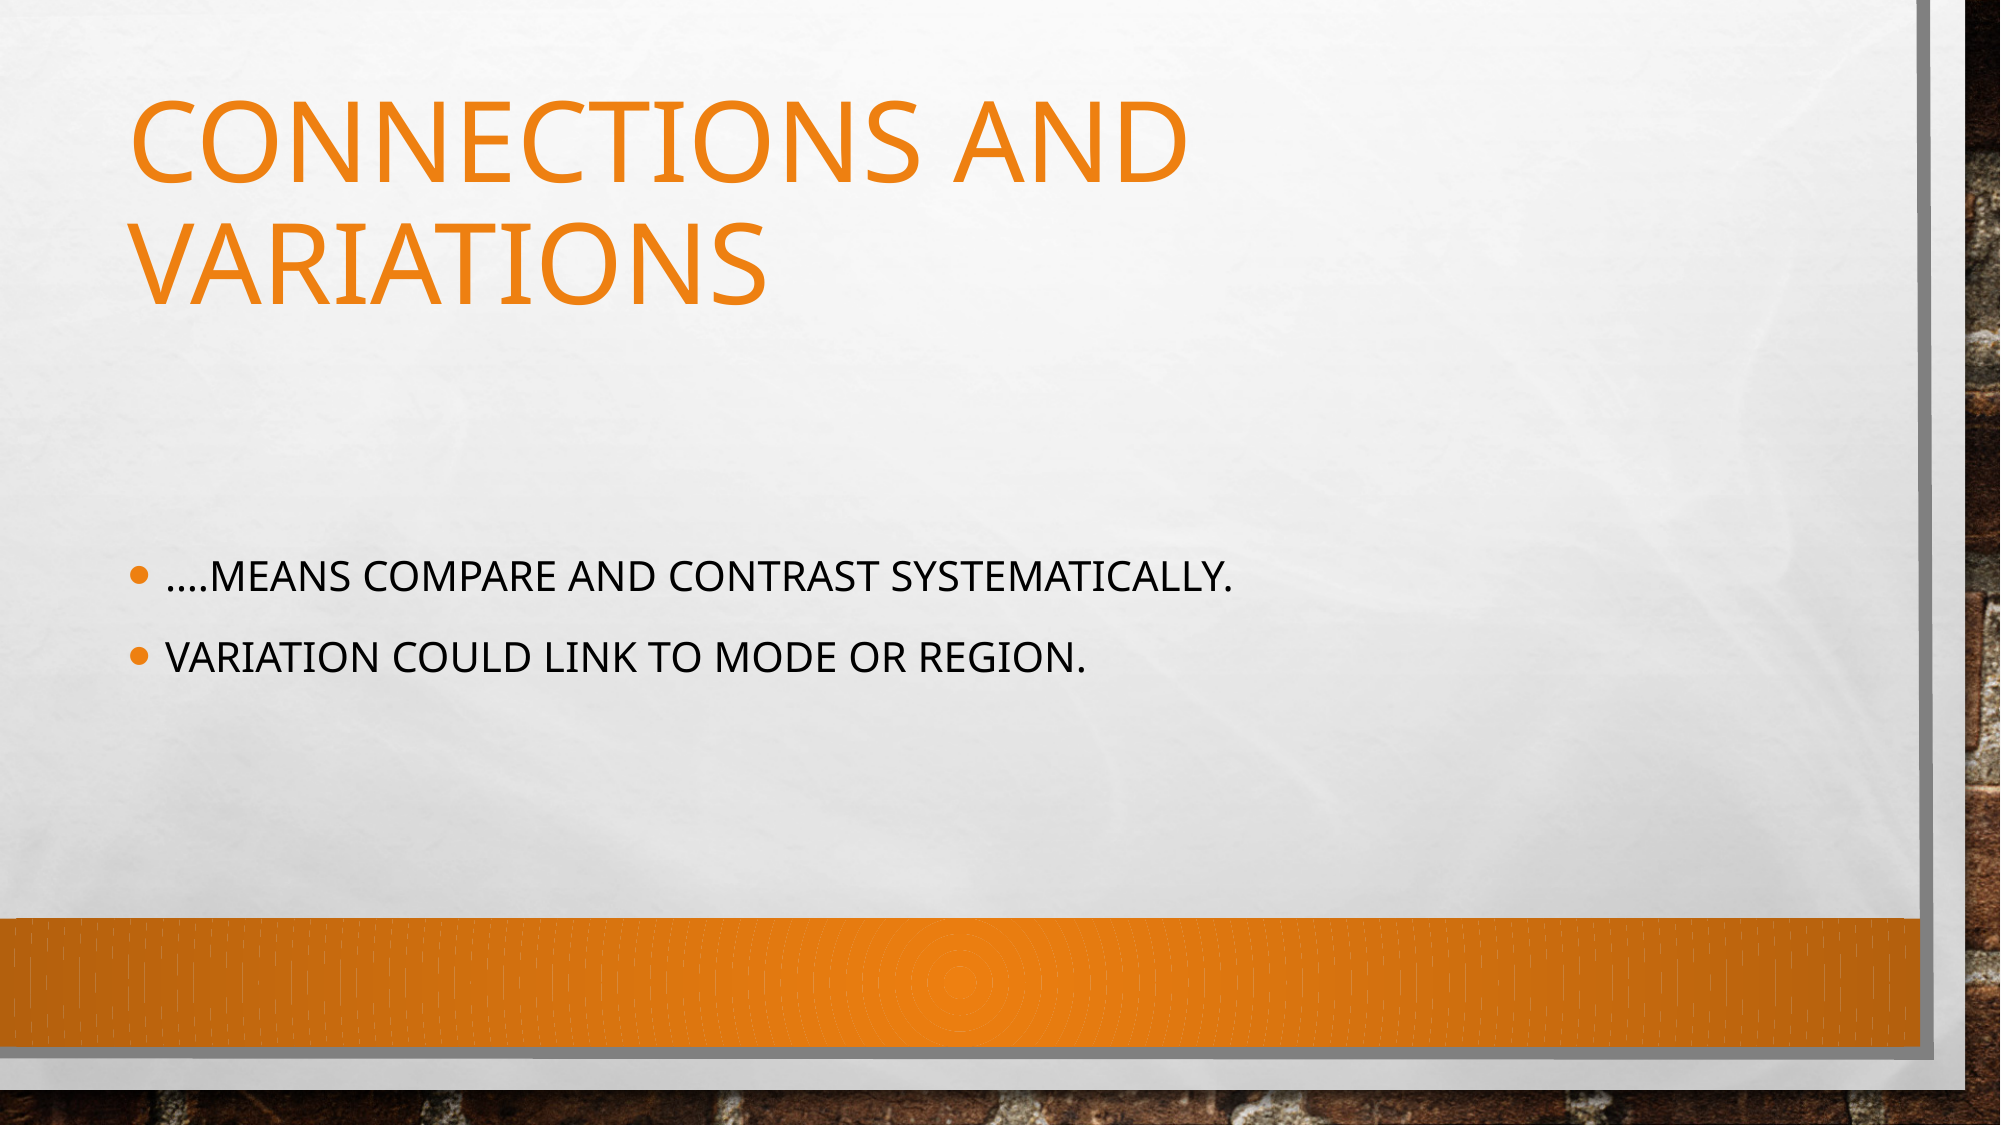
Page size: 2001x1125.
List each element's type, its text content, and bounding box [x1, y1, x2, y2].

list ….means compare and contrast systematically. Variation could link to mode or region. [112, 338, 1818, 882]
picture [0, 0, 2000, 1125]
title Connections and Variations [112, 112, 1818, 302]
